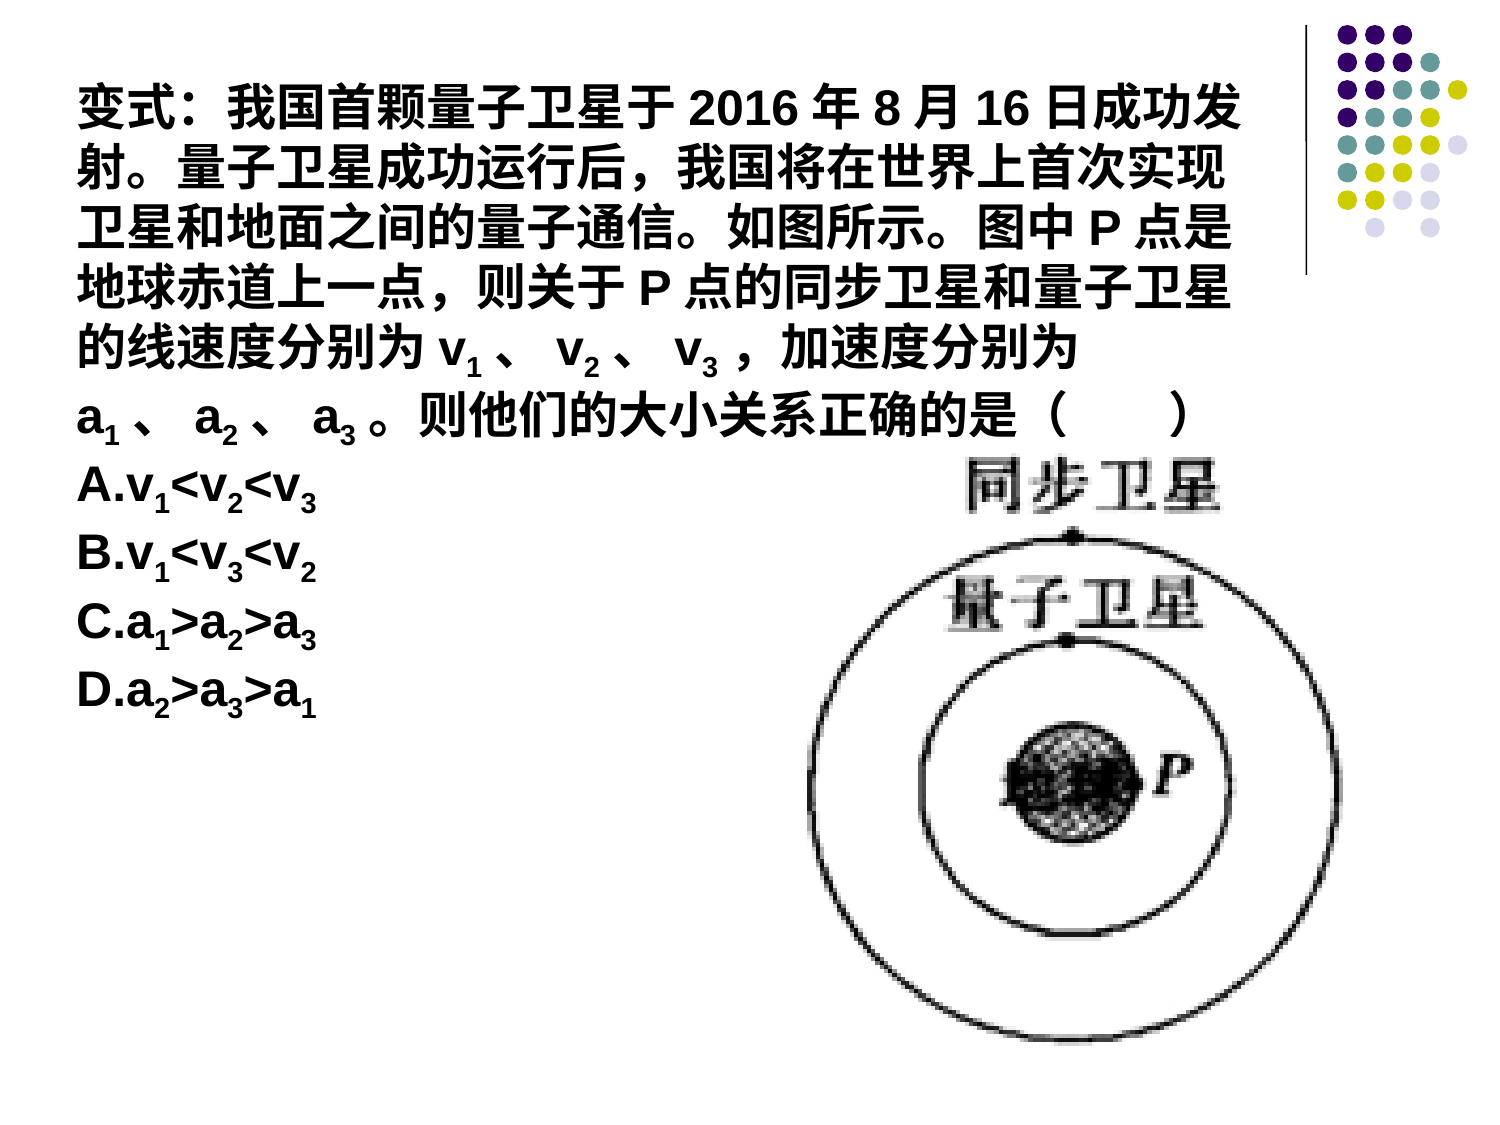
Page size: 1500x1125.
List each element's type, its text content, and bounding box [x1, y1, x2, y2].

picture [791, 437, 1356, 1059]
text_box 变式：我国首颗量子卫星于2016年8月16日成功发射。量子卫星成功运行后，我国将在世界上首次实现卫星和地面之间的量子通信。如图所示。图中P点是地球赤道上一点，则关于P点的同步卫星和量子卫星的线速度分别为v1、v2、v3，加速度分别为a1、a2、a3。则他们的大小关系正确的是（ ） A.v1<v2<v3 B.v1<v3<v2 C.a1>a2>a3 D.a2>a3>a1 [61, 67, 1287, 732]
